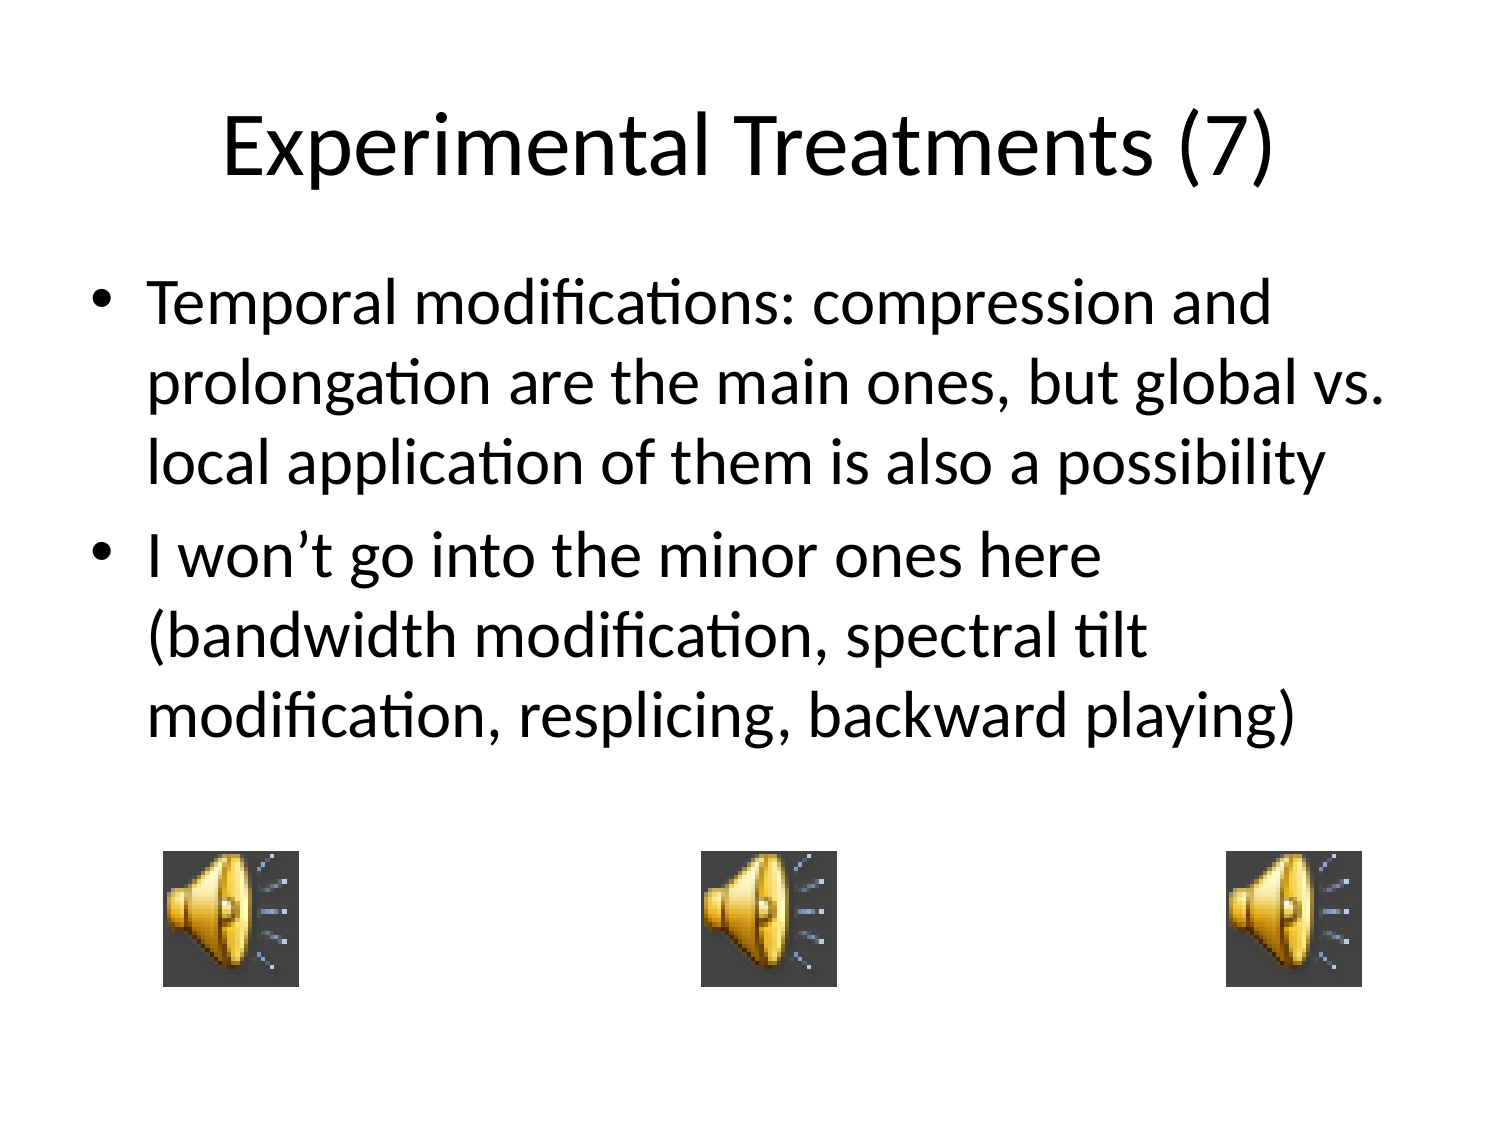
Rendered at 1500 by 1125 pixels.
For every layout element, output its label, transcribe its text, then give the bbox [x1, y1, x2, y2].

picture [162, 849, 301, 988]
picture [699, 849, 838, 988]
picture [1224, 849, 1363, 988]
list Temporal modifications: compression and prolongation are the main ones, but global vs. local application of them is also a possibility I won’t go into the minor ones here (bandwidth modification, spectral tilt modification, resplicing, backward playing) [75, 249, 1425, 993]
title Experimental Treatments (7) [75, 45, 1425, 233]
